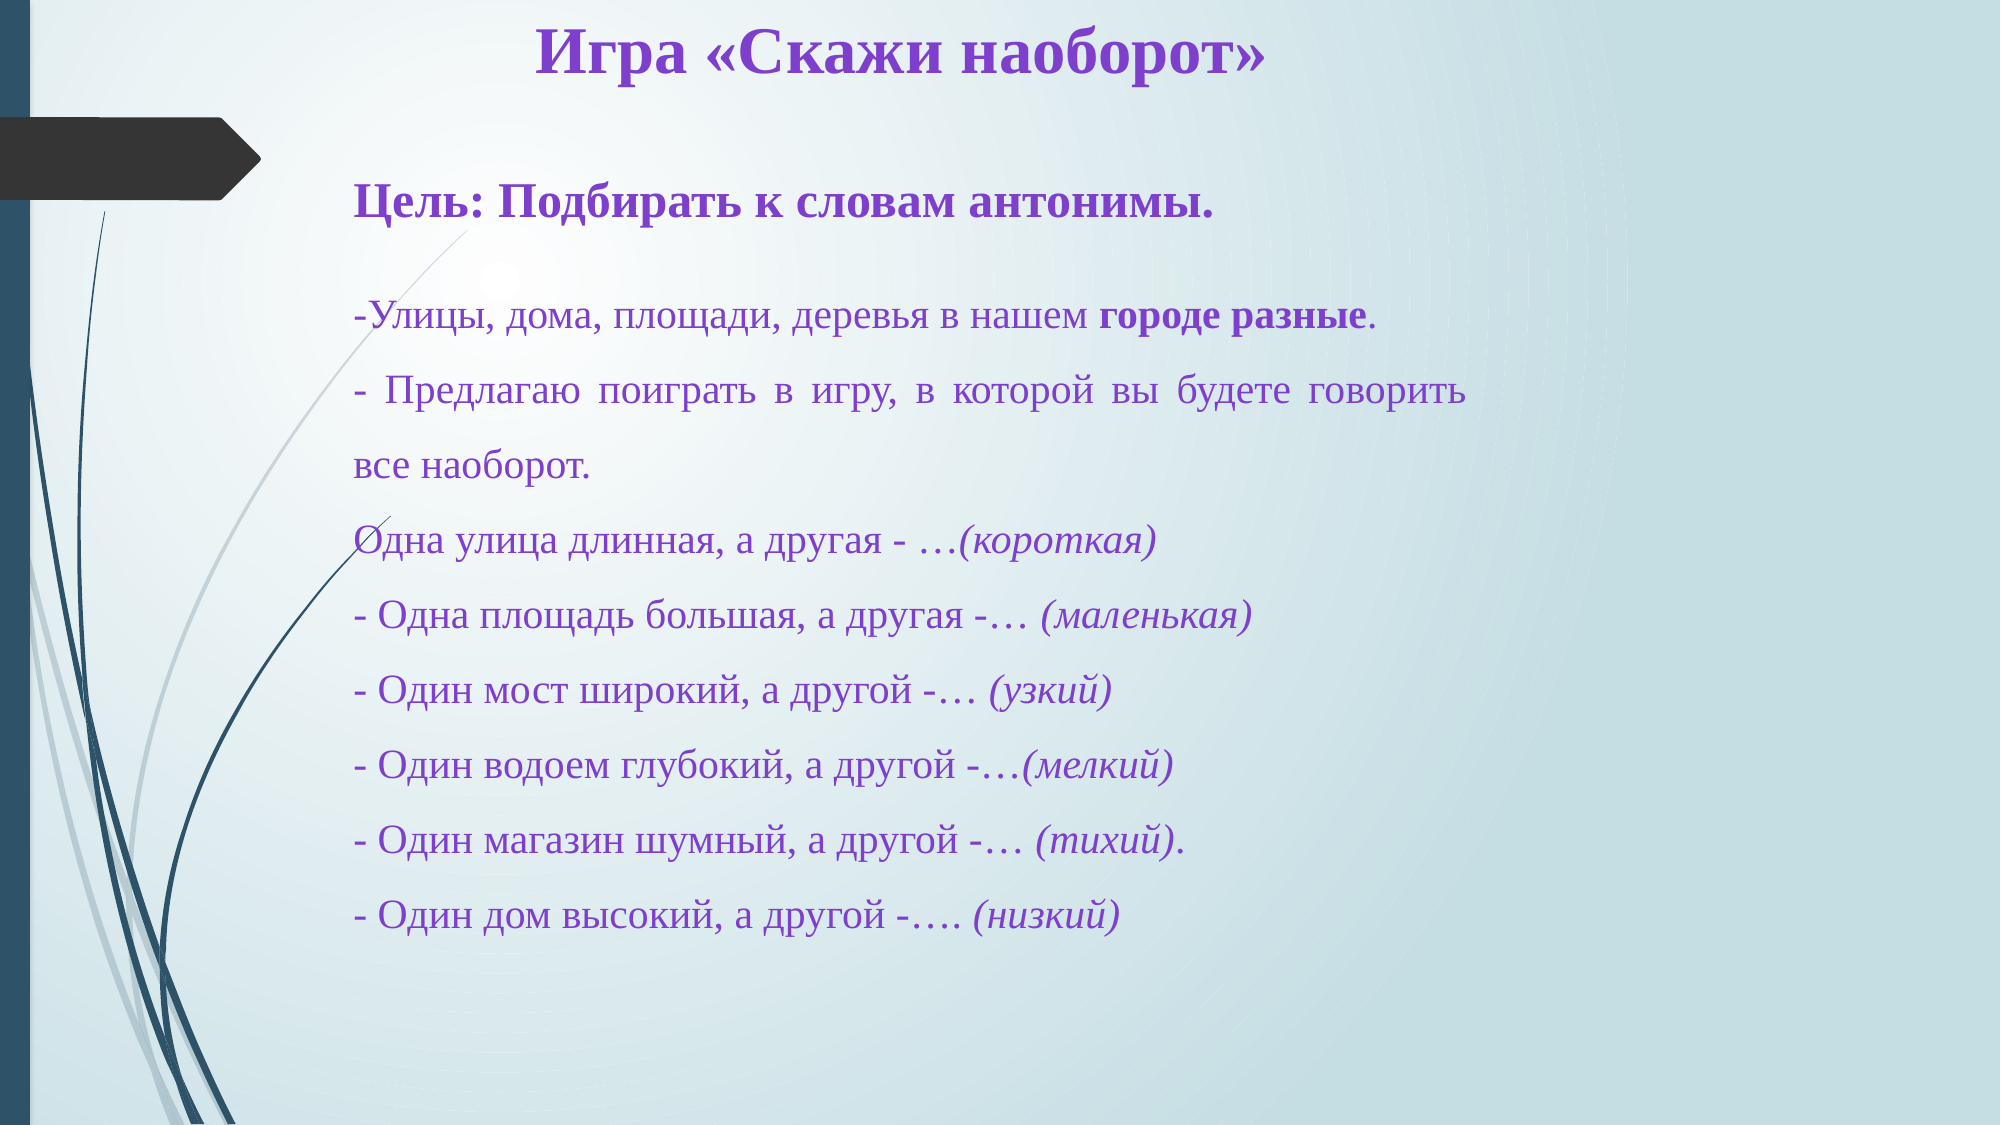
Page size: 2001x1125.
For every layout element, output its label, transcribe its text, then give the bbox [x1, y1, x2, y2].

text_box Игра «Скажи наоборот» Цель: Подбирать к словам антонимы. -Улицы, дома, площади, деревья в нашем городе разные. - Предлагаю поиграть в игру, в которой вы будете говорить все наоборот. Одна улица длинная, а другая - …(короткая) - Одна площадь большая, а другая -… (маленькая) - Один мост широкий, а другой -… (узкий) - Один водоем глубокий, а другой -…(мелкий) - Один магазин шумный, а другой -… (тихий). - Один дом высокий, а другой -…. (низкий) [338, 0, 1482, 945]
